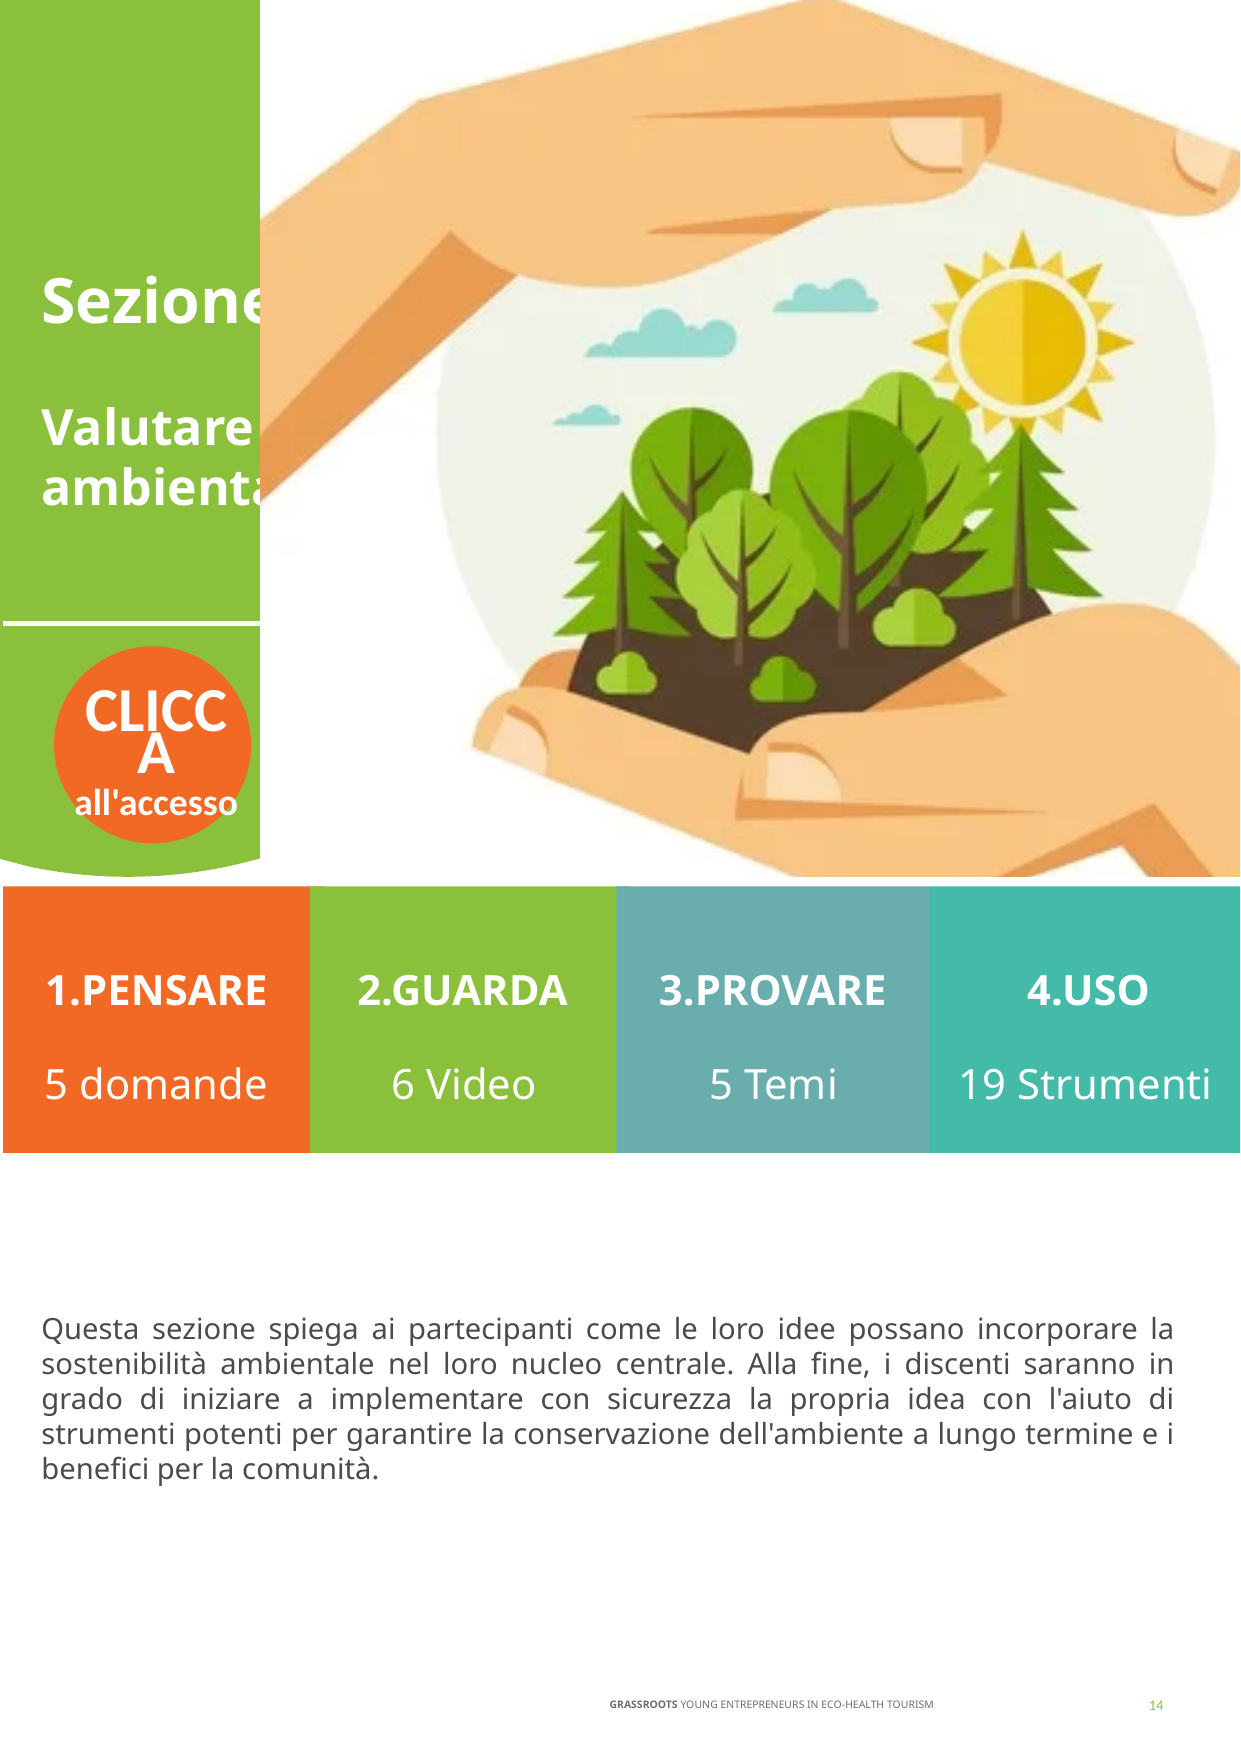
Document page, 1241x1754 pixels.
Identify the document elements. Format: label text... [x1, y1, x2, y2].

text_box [53, 646, 102, 844]
list 1.PENSARE [3, 956, 309, 1002]
list 5 domande [3, 1050, 310, 1159]
slide_number '#' [1125, 1666, 1187, 1743]
list 3.PROVARE [616, 956, 930, 1002]
list 19 Strumenti [926, 1050, 1241, 1159]
list 6 Video [310, 1050, 618, 1159]
list 4.USO [932, 956, 1241, 1002]
picture [107, 0, 1241, 877]
list Questa sezione spiega ai partecipanti come le loro idee possano incorporare la sostenibilità ambientale nel loro nucleo centrale. Alla fine, i discenti saranno in grado di iniziare a implementare con sicurezza la propria idea con l'aiuto di strumenti potenti per garantire la conservazione dell'ambiente a lungo termine e i benefici per la comunità. [26, 1302, 1191, 1431]
list 5 Temi [620, 1050, 926, 1159]
list Sezione 1 Valutare l'impatto ambientale [26, 253, 102, 624]
list 2.GUARDA [309, 956, 616, 1002]
